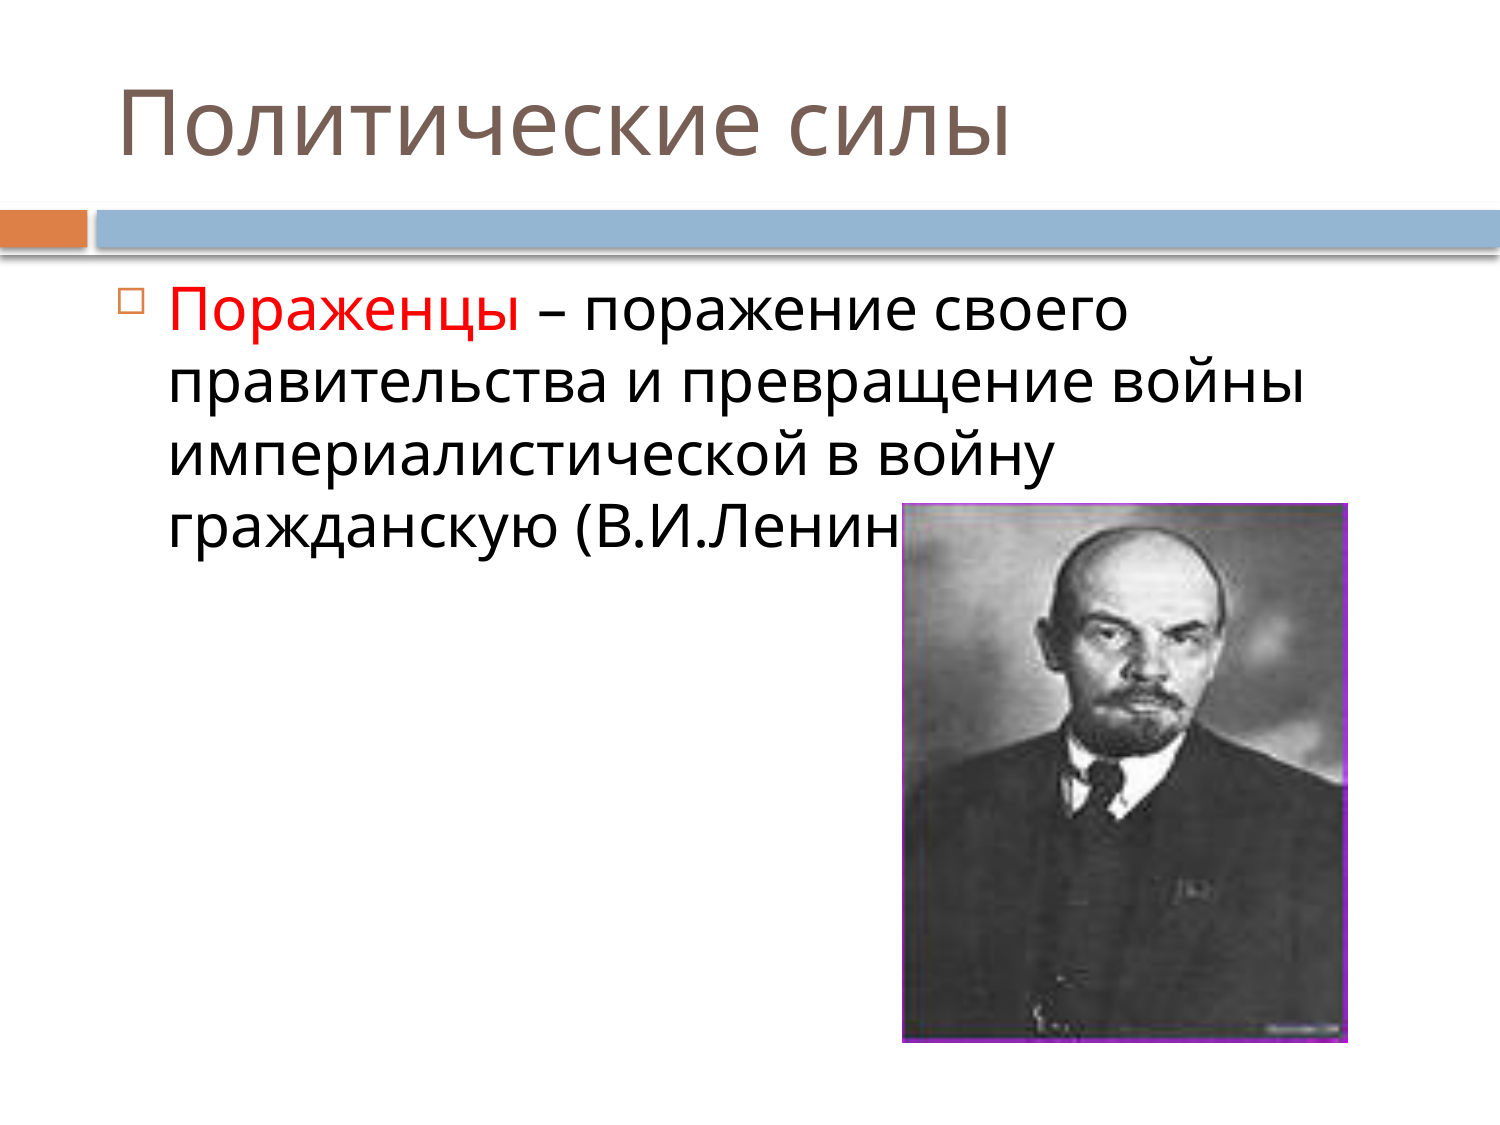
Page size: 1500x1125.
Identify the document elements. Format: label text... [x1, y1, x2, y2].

picture [902, 503, 1348, 1044]
list Пораженцы – поражение своего правительства и превращение войны империалистической в войну гражданскую (В.И.Ленин) [100, 262, 1438, 1000]
title Политические силы [100, 37, 1438, 200]
